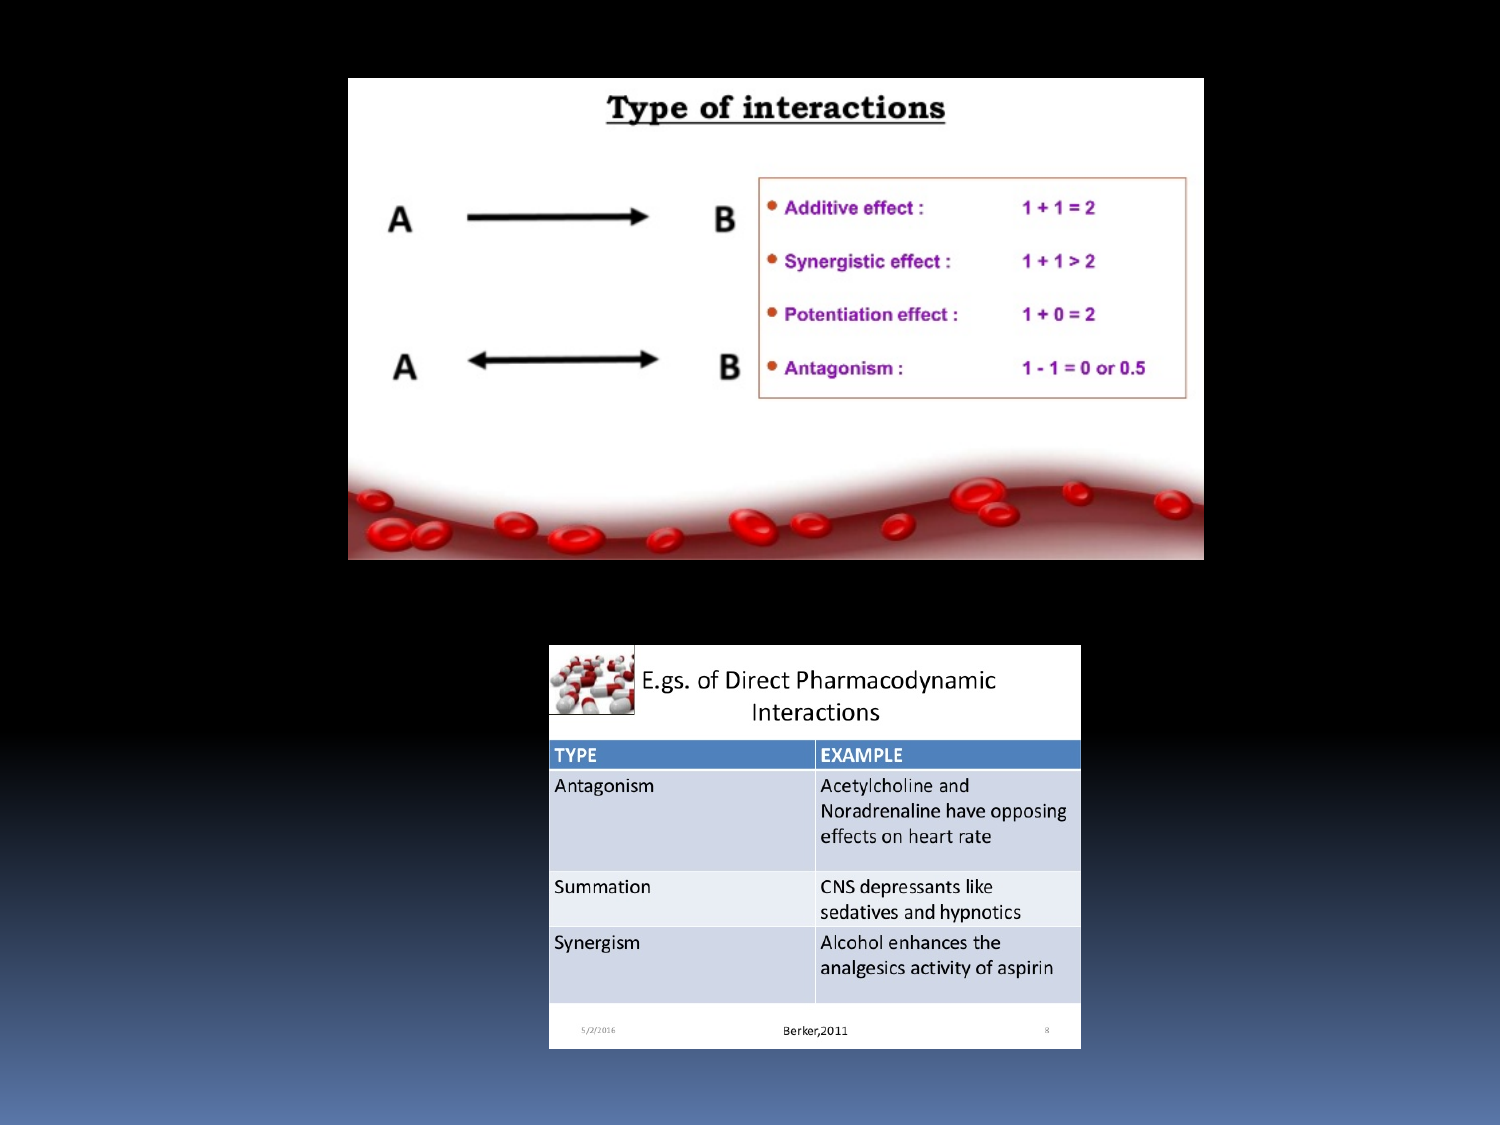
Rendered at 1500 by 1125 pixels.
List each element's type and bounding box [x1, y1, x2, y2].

picture [347, 77, 1204, 560]
picture [548, 644, 1082, 1049]
